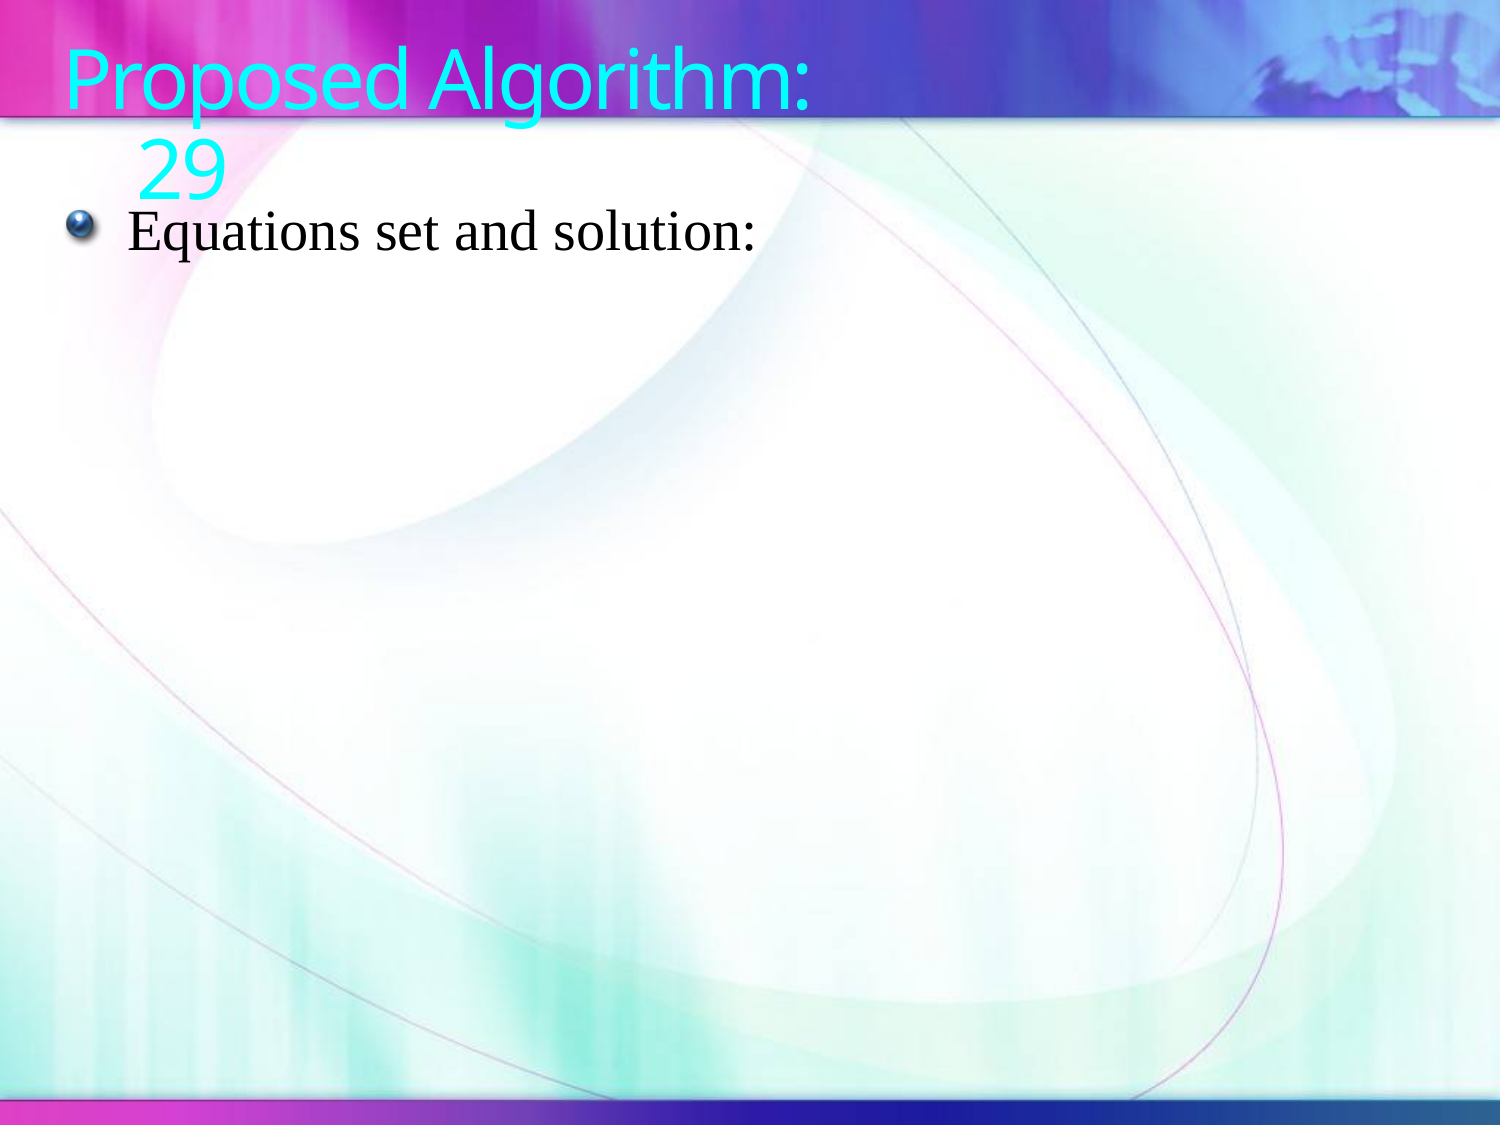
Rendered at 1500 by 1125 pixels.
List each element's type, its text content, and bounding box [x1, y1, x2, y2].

picture [0, 0, 1500, 1125]
list Equations set and solution: [62, 200, 1438, 353]
title Proposed Algorithm: 29 [62, 37, 1438, 132]
